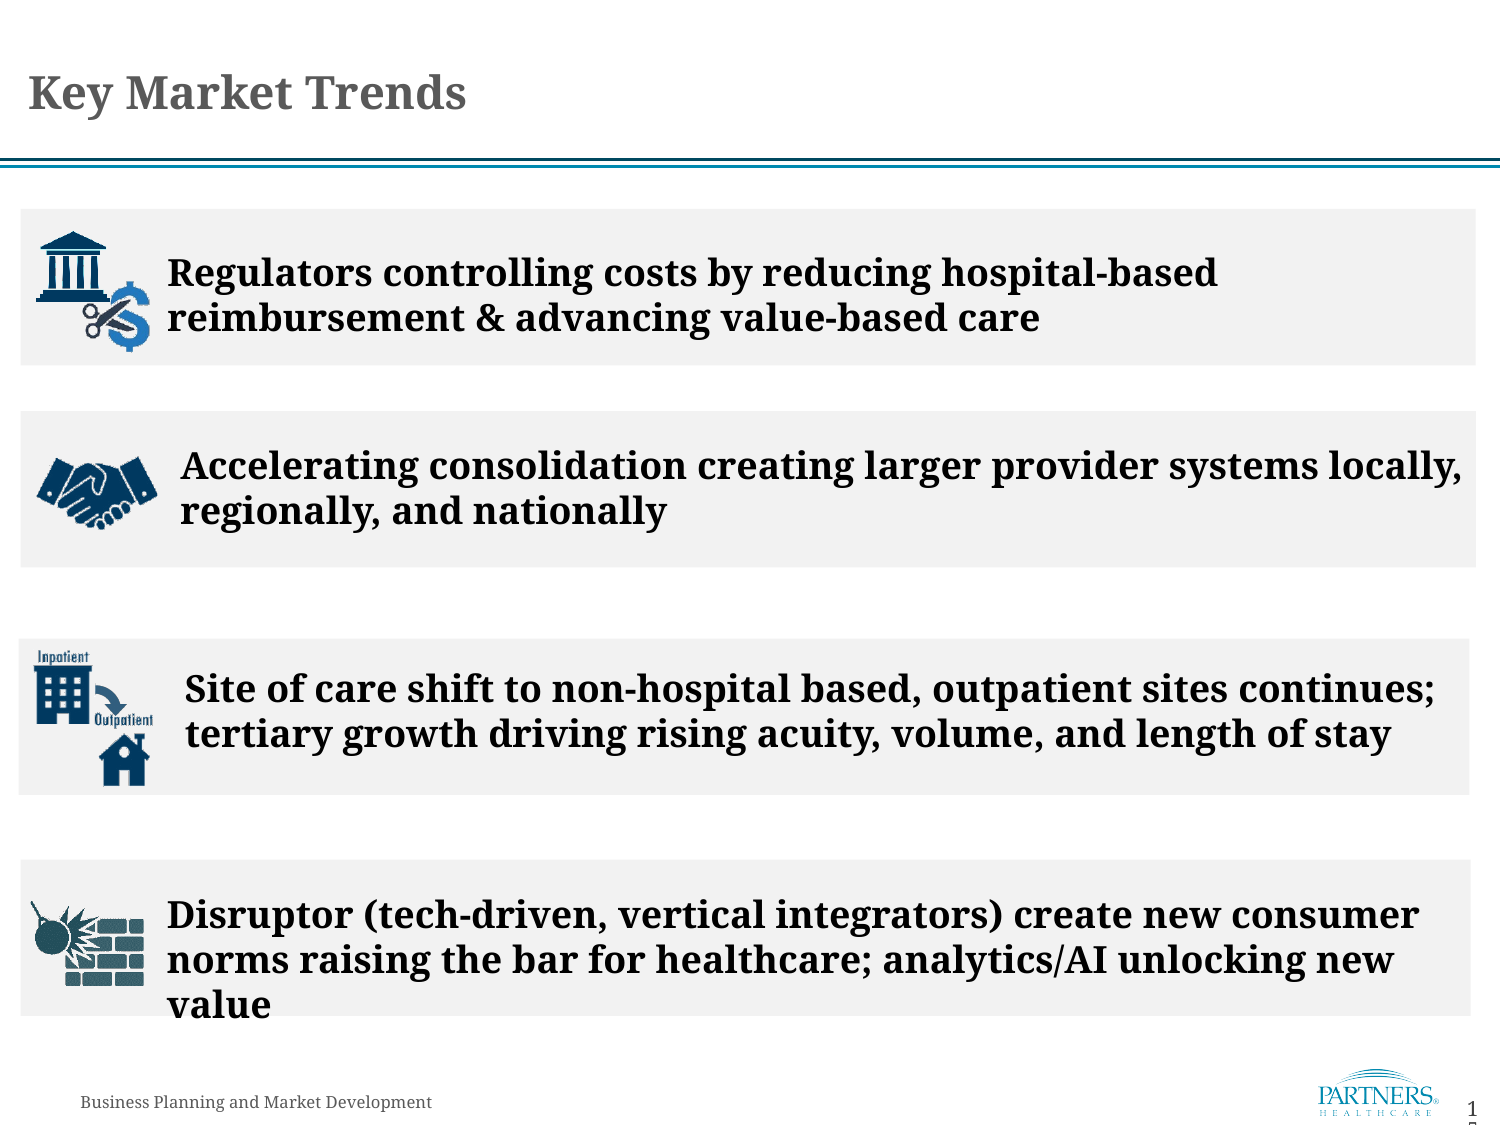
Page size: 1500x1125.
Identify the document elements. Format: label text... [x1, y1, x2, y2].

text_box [20, 859, 1480, 1017]
picture [1369, 1069, 1384, 1075]
text_box [20, 208, 1476, 366]
title Key Market Trends [20, 55, 1372, 134]
picture [1318, 1069, 1439, 1116]
picture [35, 230, 161, 364]
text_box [20, 410, 1500, 568]
slide_number 15 [1466, 1095, 1491, 1125]
text_box Regulators controlling costs by reducing hospital-based reimbursement & advancing value-based care [159, 241, 1470, 347]
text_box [18, 638, 1471, 796]
